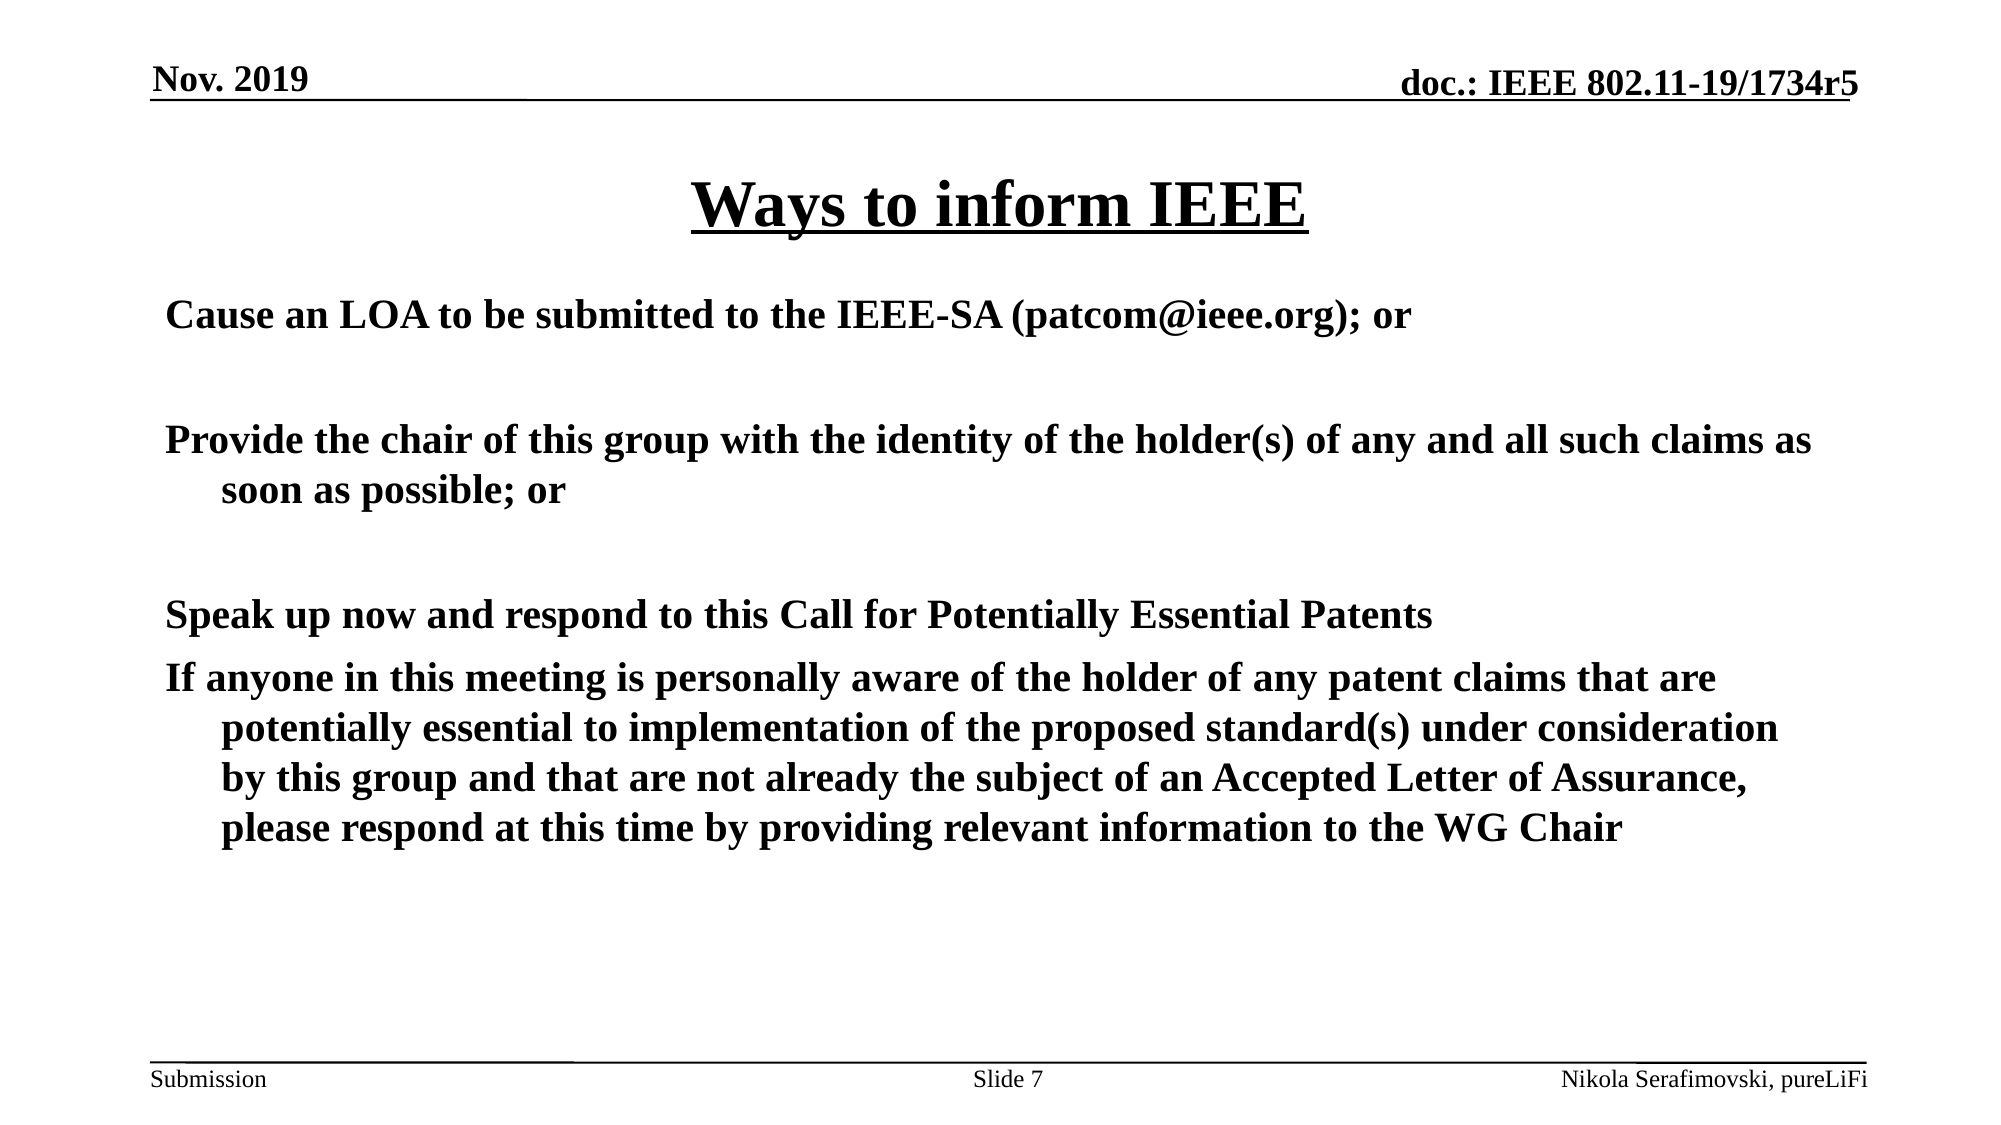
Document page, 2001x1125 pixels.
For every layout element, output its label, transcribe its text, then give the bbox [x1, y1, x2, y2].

footer Nikola Serafimovski, pureLiFi [1171, 1061, 1869, 1093]
list Cause an LOA to be submitted to the IEEE-SA (patcom@ieee.org); or Provide the chair of this group with the identity of the holder(s) of any and all such claims as soon as possible; or Speak up now and respond to this Call for Potentially Essential Patents If anyone in this meeting is personally aware of the holder of any patent claims that are potentially essential to implementation of the proposed standard(s) under consideration by this group and that are not already the subject of an Accepted Letter of Assurance, please respond at this time by providing relevant information to the WG Chair [149, 278, 1850, 954]
title Ways to inform IEEE [149, 112, 1850, 278]
slide_number Slide 7 [950, 1061, 1067, 1123]
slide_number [152, 54, 563, 100]
